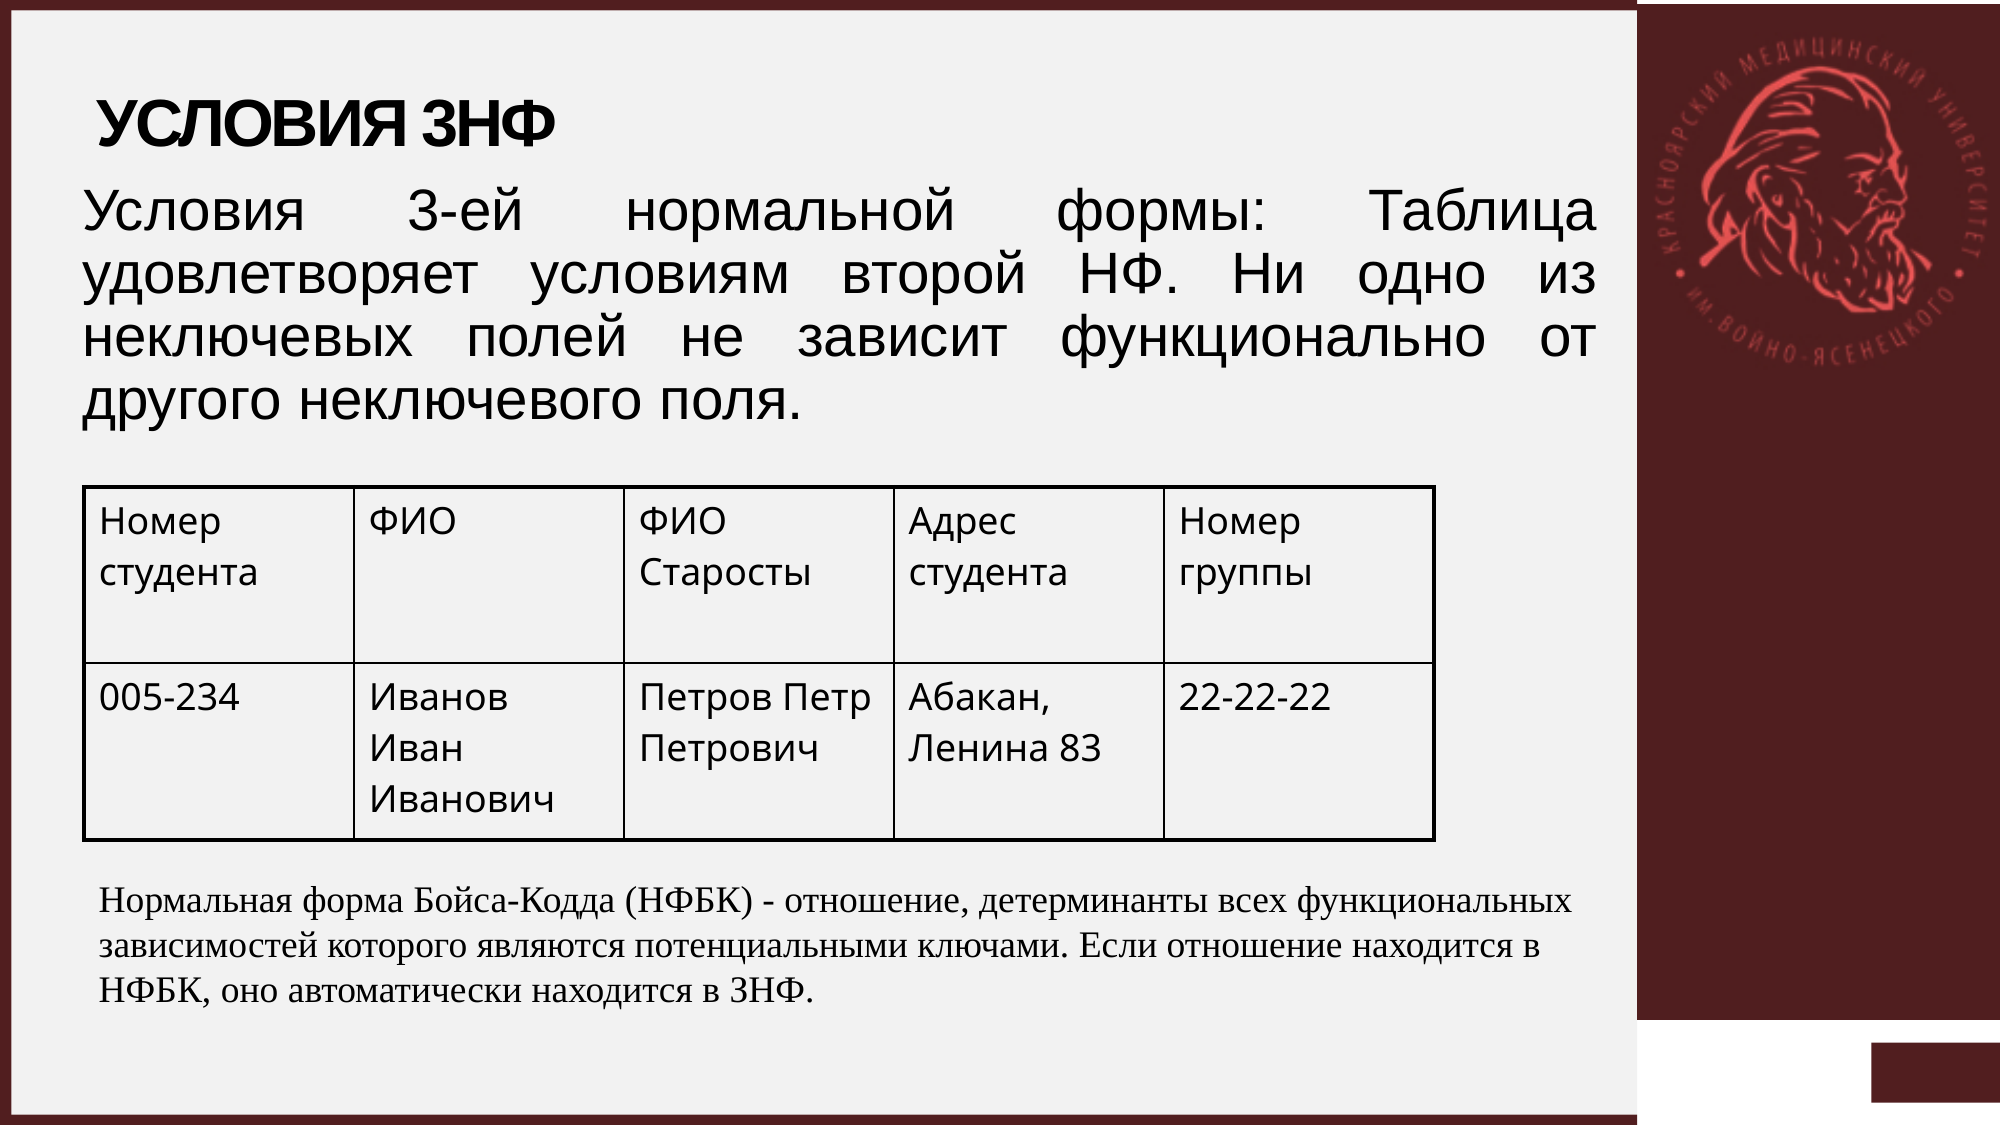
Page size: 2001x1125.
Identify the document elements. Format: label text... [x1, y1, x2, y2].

table_cell Иванов Иван Иванович [355, 664, 623, 838]
table_header Адрес студента [895, 489, 1163, 662]
list Условия 3-ей нормальной формы: Таблица удовлетворяет условиям второй НФ. Ни одно из неключевых полей не зависит функционально от другого неключевого поля. [82, 180, 1599, 502]
table_cell Петров Петр Петрович [625, 664, 893, 838]
table_header ФИО Старосты [625, 489, 893, 662]
table_cell Абакан, Ленина 83 [895, 664, 1163, 838]
title Условия 3НФ [96, 16, 1637, 233]
picture [1637, 4, 2000, 1020]
table_cell 005-234 [86, 664, 353, 838]
table_header Номер студента [86, 489, 353, 662]
table_cell 22-22-22 [1165, 664, 1432, 838]
table_header Номер группы [1165, 489, 1432, 662]
table_header ФИО [355, 489, 623, 662]
text_box Нормальная форма Бойса-Кодда (НФБК) - отношение, детерминанты всех функциональных зависимостей которого являются потенциальными ключами. Если отношение находится в НФБК, оно автоматически находится в ЗНФ. [83, 868, 1637, 1018]
